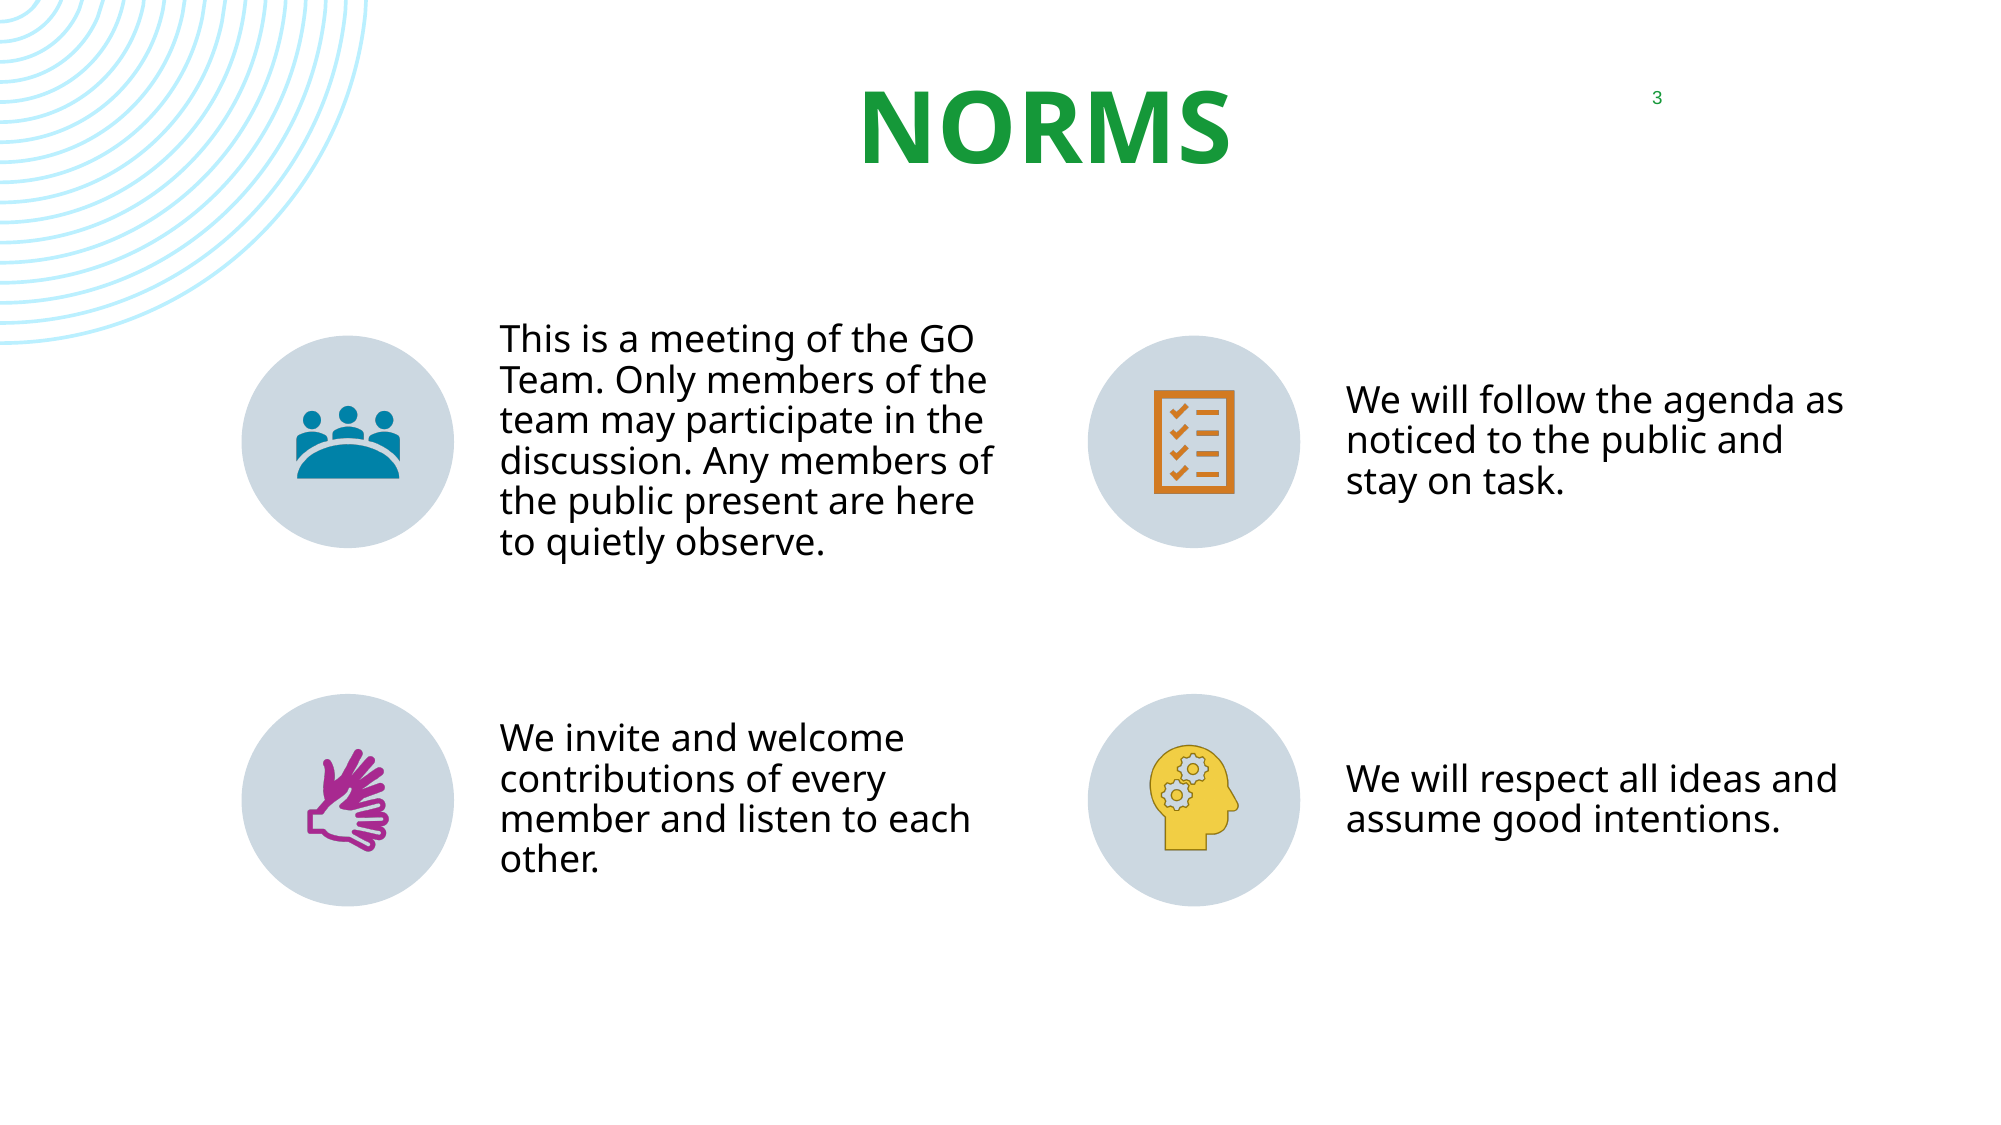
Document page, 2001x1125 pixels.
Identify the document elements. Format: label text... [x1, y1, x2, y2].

slide_number 3 [1596, 75, 1719, 120]
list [219, 192, 1869, 1050]
title Norms [387, 56, 1701, 183]
